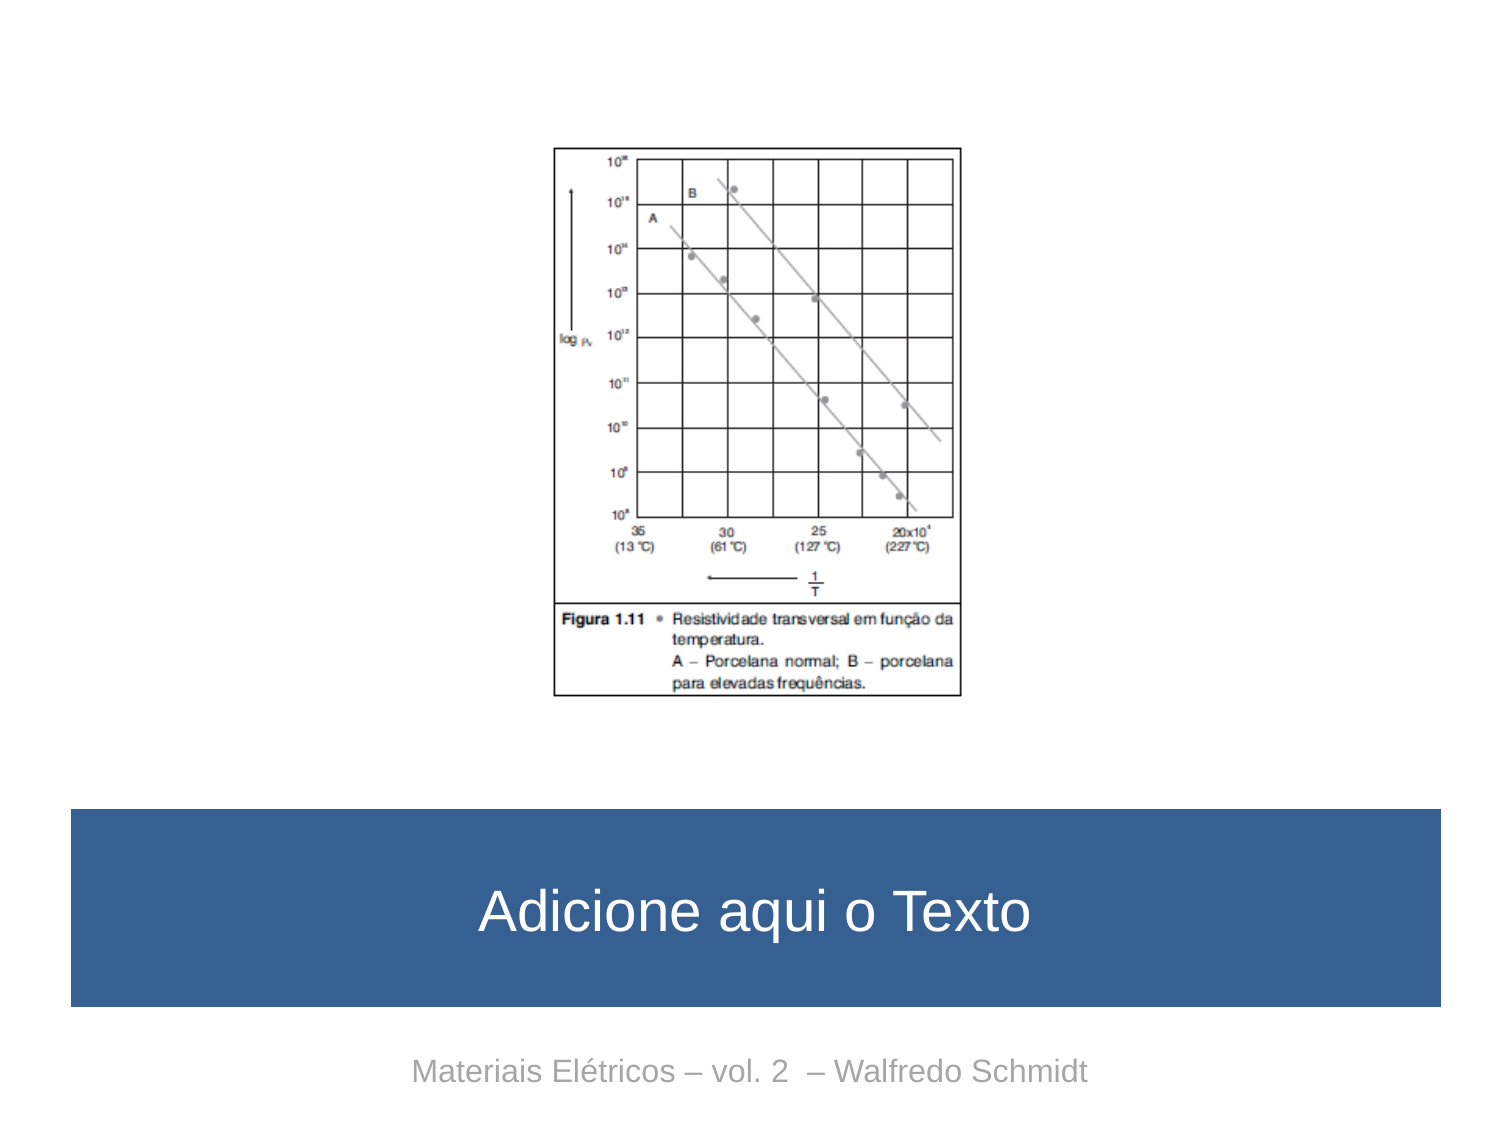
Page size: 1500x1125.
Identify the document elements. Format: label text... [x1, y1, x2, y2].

picture [531, 136, 969, 707]
footer Materiais Elétricos – vol. 2 – Walfredo Schmidt [0, 1042, 1500, 1103]
text_box Adicione aqui o Texto [70, 808, 1442, 1008]
